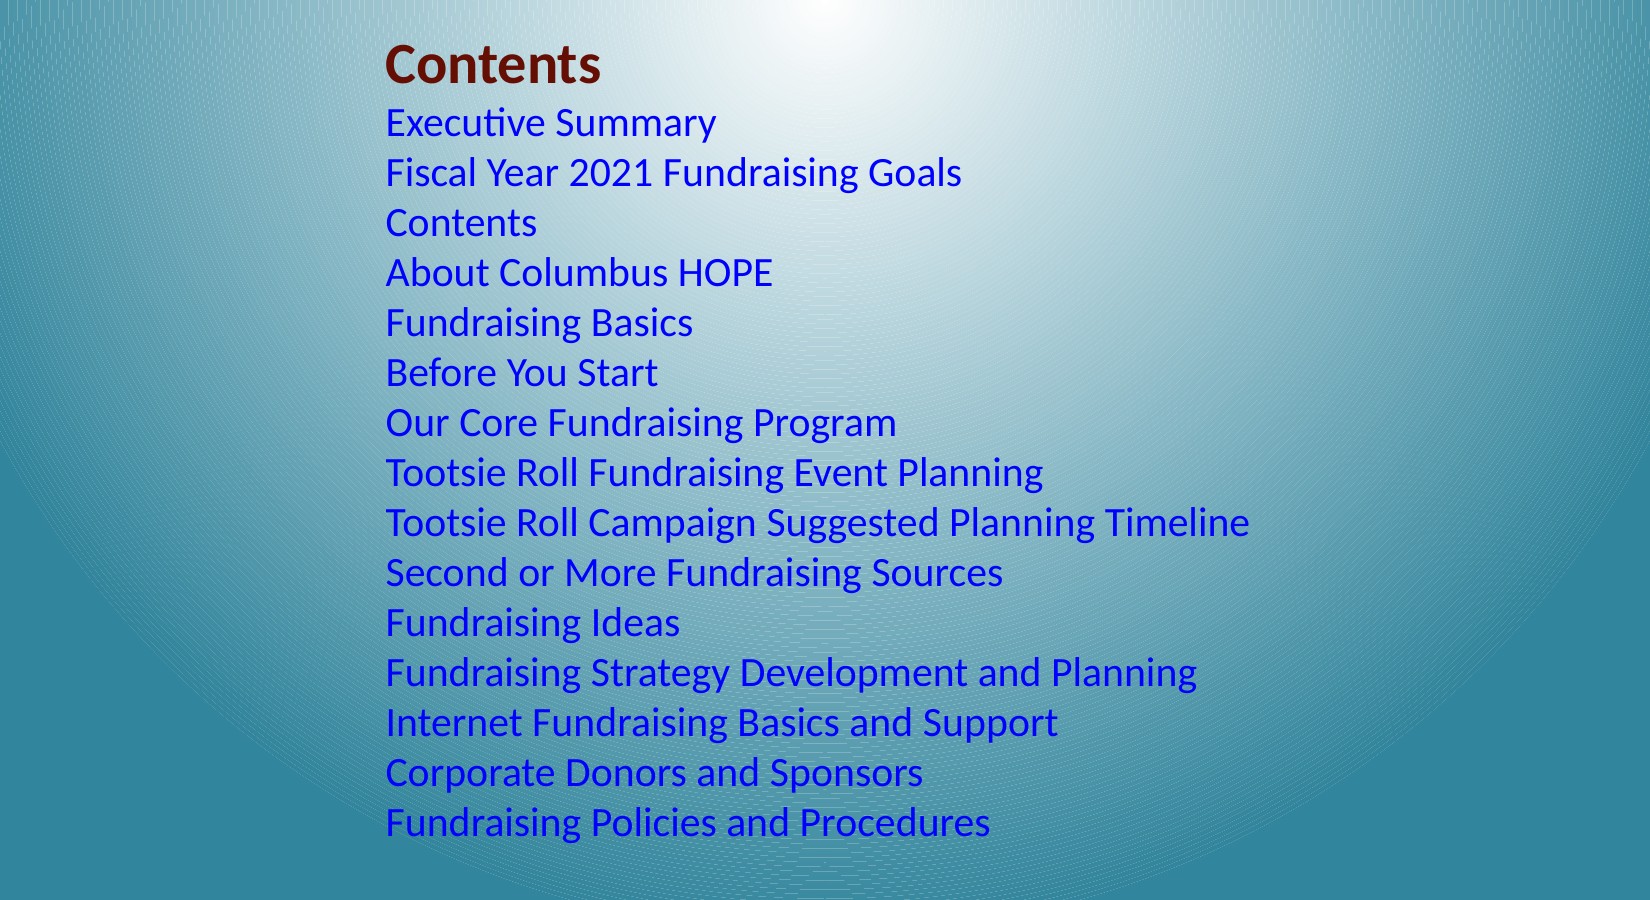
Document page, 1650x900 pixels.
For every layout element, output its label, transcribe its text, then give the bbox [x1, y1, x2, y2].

text_box Contents Executive Summary Fiscal Year 2021 Fundraising Goals Contents About Columbus HOPE Fundraising Basics Before You Start Our Core Fundraising Program Tootsie Roll Fundraising Event Planning Tootsie Roll Campaign Suggested Planning Timeline Second or More Fundraising Sources Fundraising Ideas Fundraising Strategy Development and Planning Internet Fundraising Basics and Support Corporate Donors and Sponsors Fundraising Policies and Procedures [385, 24, 1650, 876]
